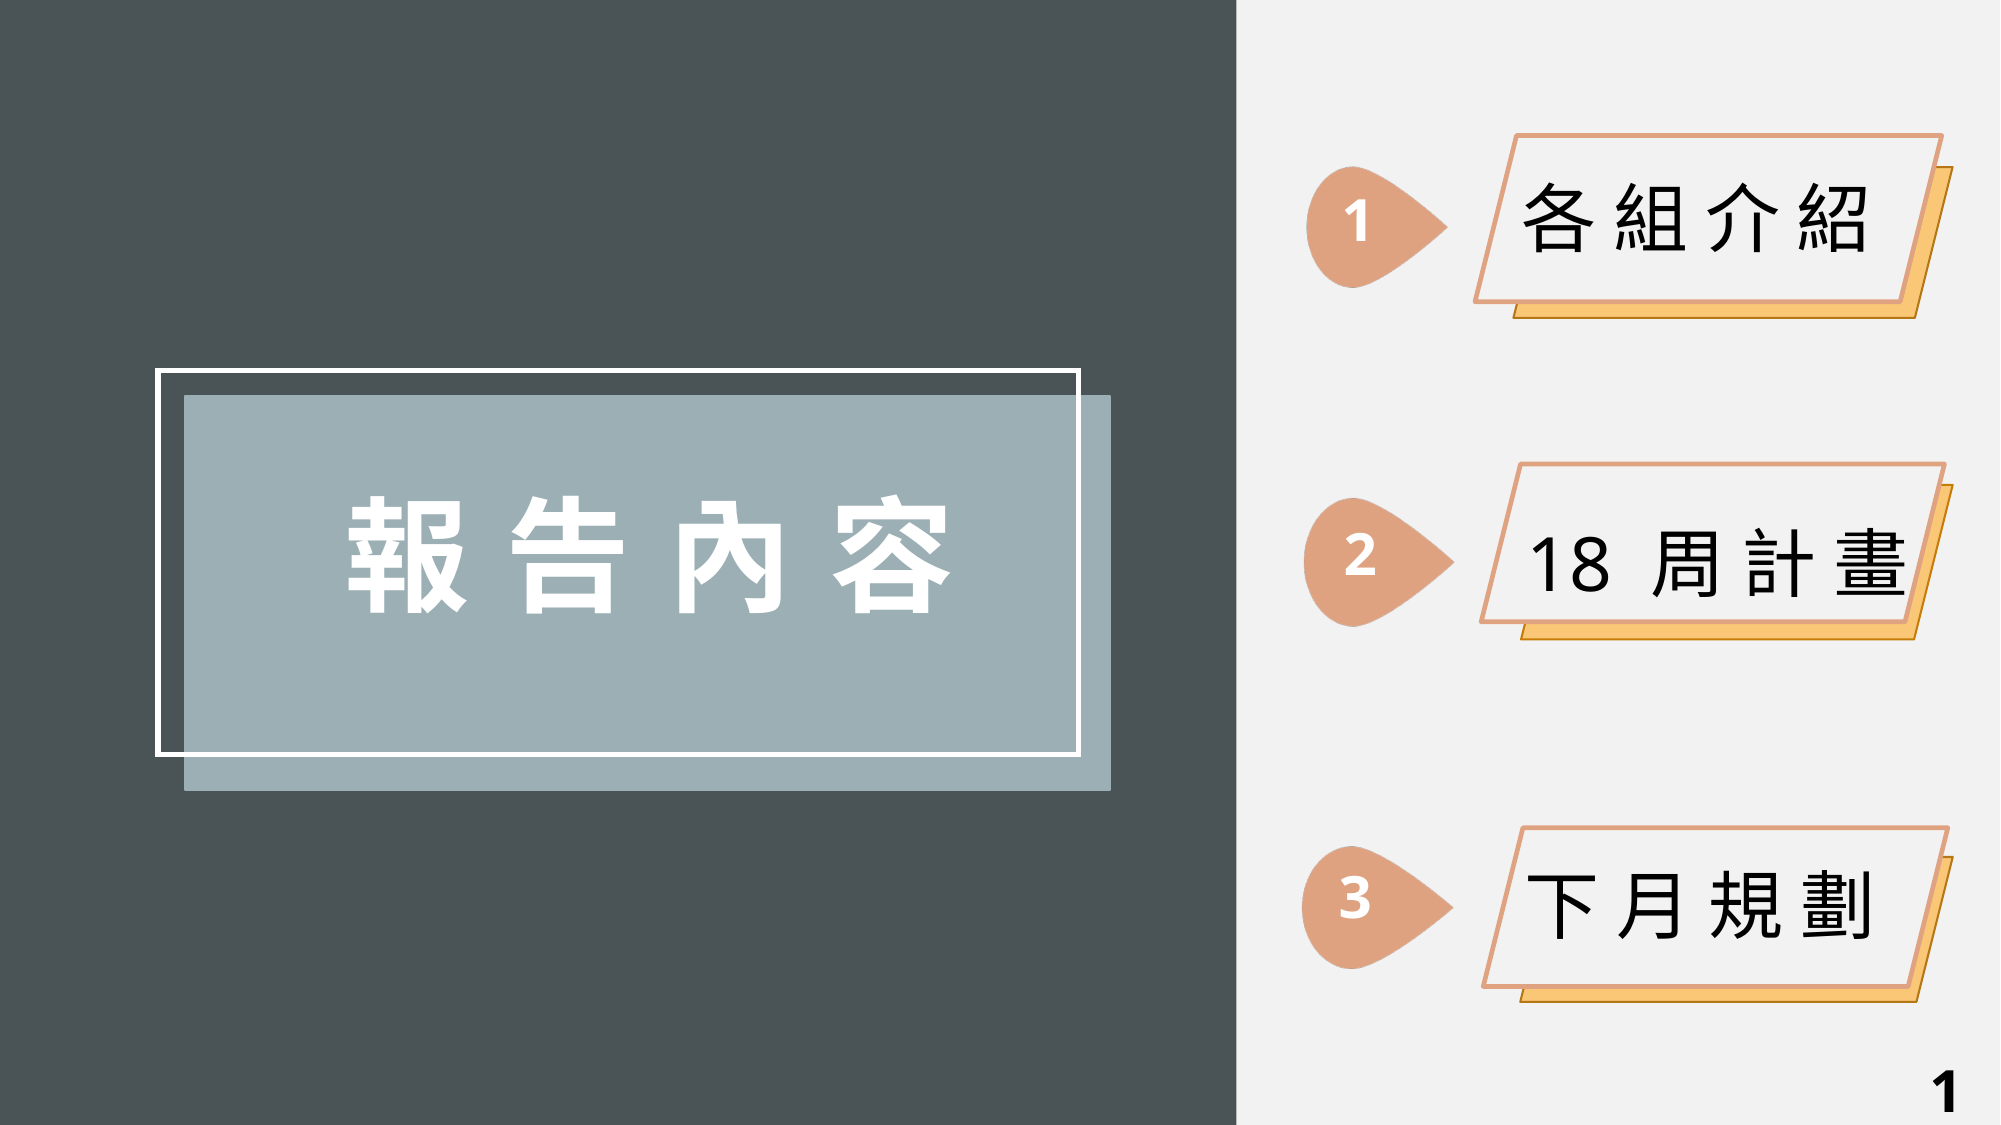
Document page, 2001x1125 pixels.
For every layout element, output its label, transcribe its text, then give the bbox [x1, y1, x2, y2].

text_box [1288, 111, 2000, 344]
text_box [0, 0, 1237, 1125]
text_box 18 周 計 畫 [1953, 508, 1962, 614]
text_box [1282, 790, 1953, 1046]
text_box [184, 395, 1111, 791]
text_box 下 月 規 劃 [1953, 850, 1960, 956]
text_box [1284, 439, 1953, 685]
text_box 1 [1914, 1046, 2000, 1125]
title 報 告 內 容 [155, 368, 1081, 757]
